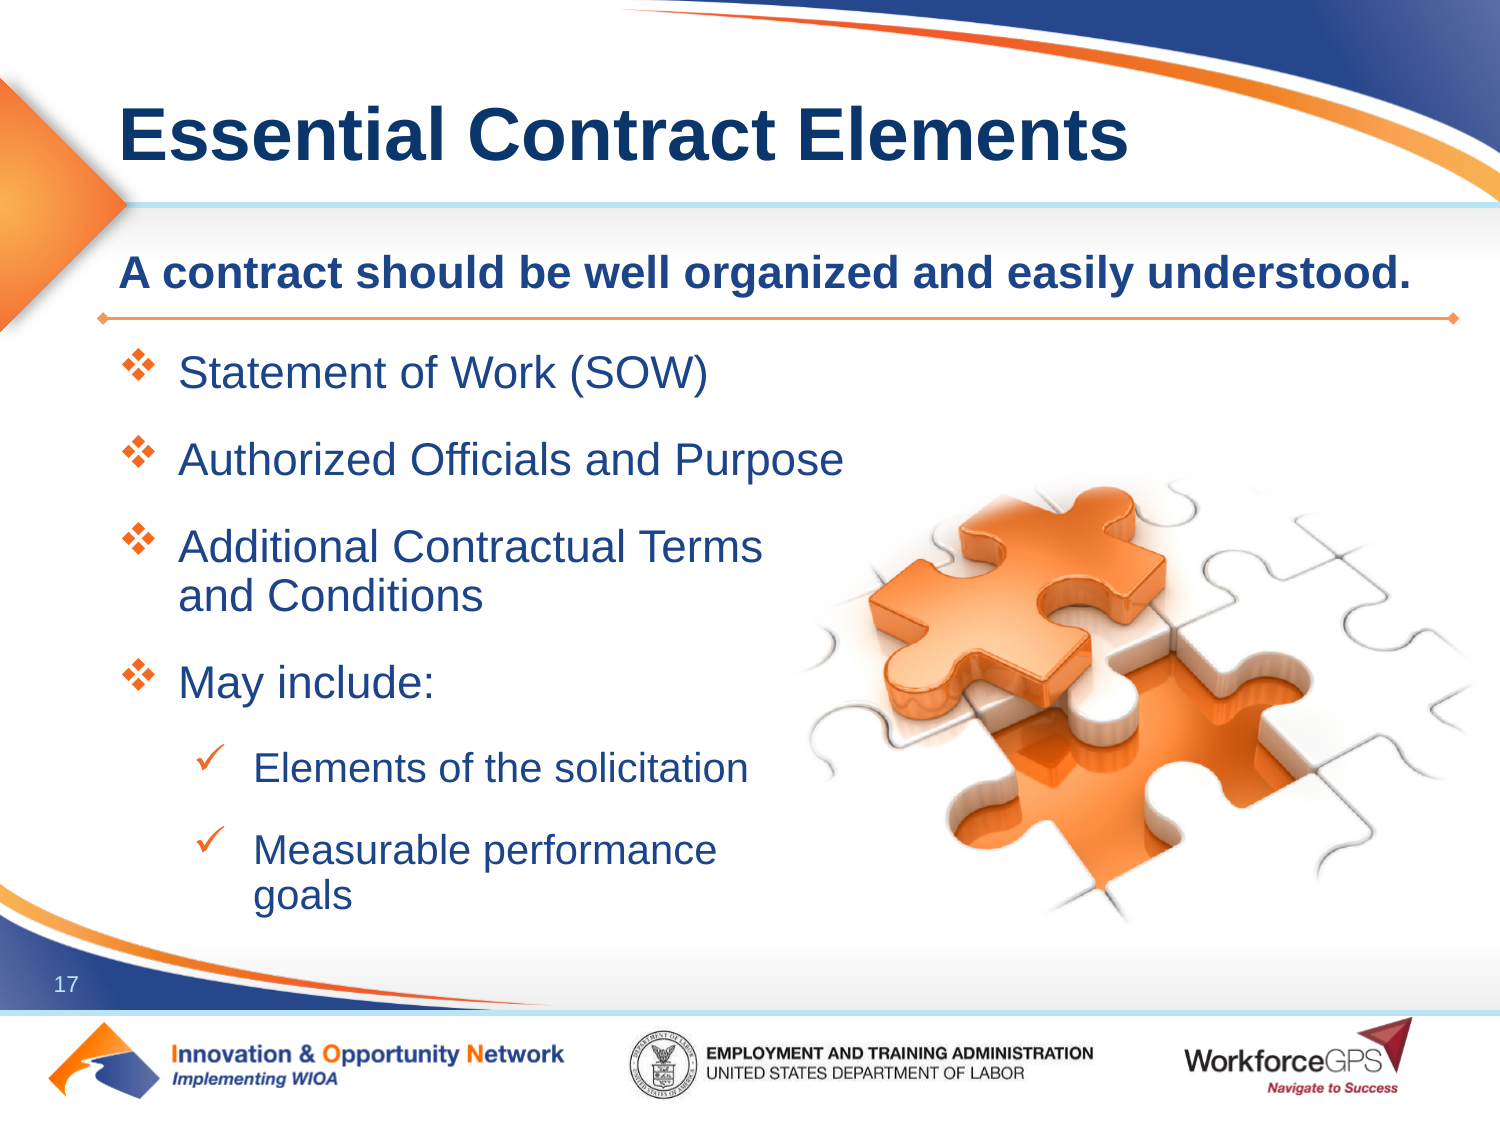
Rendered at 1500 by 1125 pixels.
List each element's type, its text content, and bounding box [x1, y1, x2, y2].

picture [787, 466, 1482, 929]
picture [589, 0, 1500, 202]
picture [628, 1025, 1097, 1101]
list A contract should be well organized and easily understood. Statement of Work (SOW) Authorized Officials and Purpose Additional Contractual Terms and Conditions May include: Elements of the solicitation Measurable performance goals [103, 320, 1439, 998]
title Essential Contract Elements [103, 38, 1397, 185]
picture [0, 882, 573, 1010]
picture [39, 1016, 576, 1107]
picture [1182, 1016, 1415, 1096]
list A contract should be well organized and easily understood. Statement of Work (SOW) Authorized Officials and Purpose Additional Contractual Terms and Conditions May include: Elements of the solicitation Measurable performance goals [103, 241, 1439, 317]
